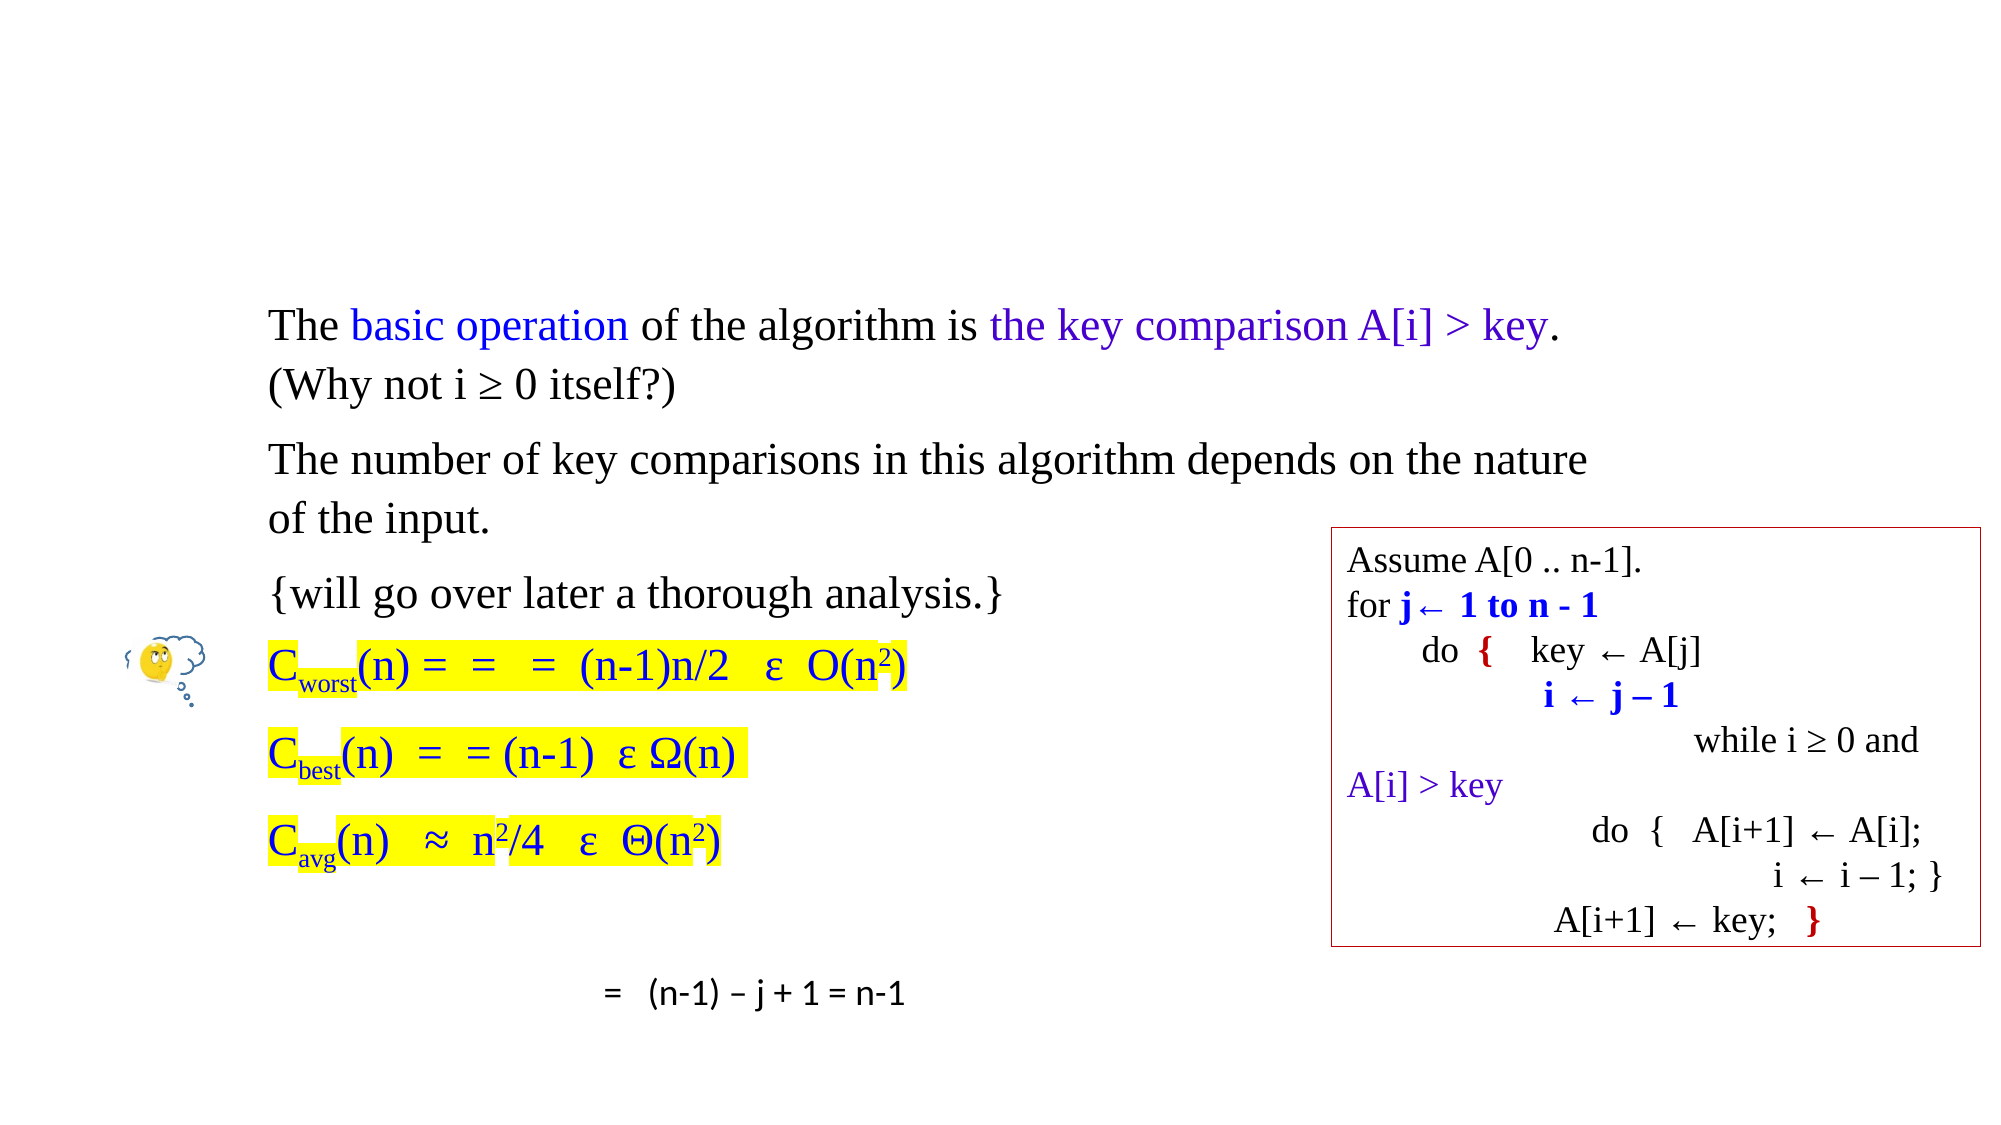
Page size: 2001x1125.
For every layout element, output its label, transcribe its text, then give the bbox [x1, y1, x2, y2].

text_box [176, 682, 186, 692]
picture [127, 637, 184, 687]
text_box Assume A[0 .. n-1]. for j← 1 to n - 1 do { key ← A[j] i ← j – 1 while i ≥ 0 and A[i] > key do { A[i+1] ← A[i]; i ← i – 1; } A[i+1] ← key; } [1331, 527, 1981, 947]
text_box [124, 650, 129, 669]
text_box [152, 635, 206, 676]
text_box [183, 693, 191, 701]
